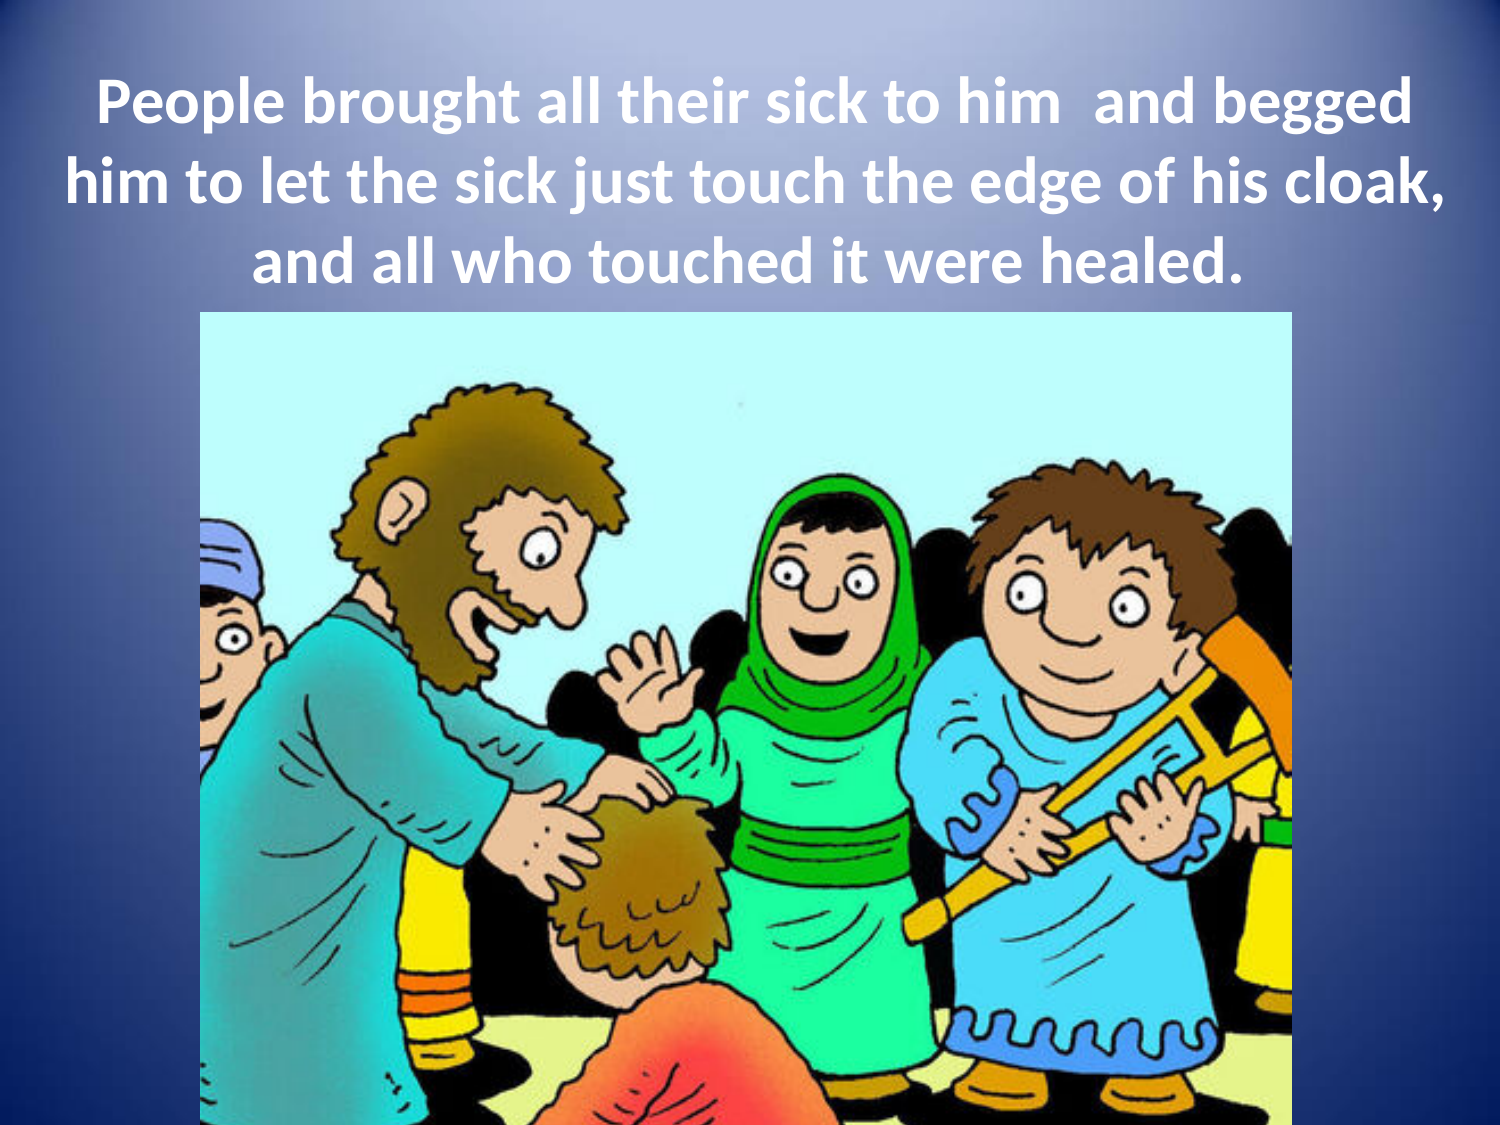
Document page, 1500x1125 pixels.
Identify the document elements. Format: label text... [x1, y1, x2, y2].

text_box People brought all their sick to him and begged him to let the sick just touch the edge of his cloak, and all who touched it were healed. [37, 49, 1475, 305]
picture [0, 0, 1500, 1125]
